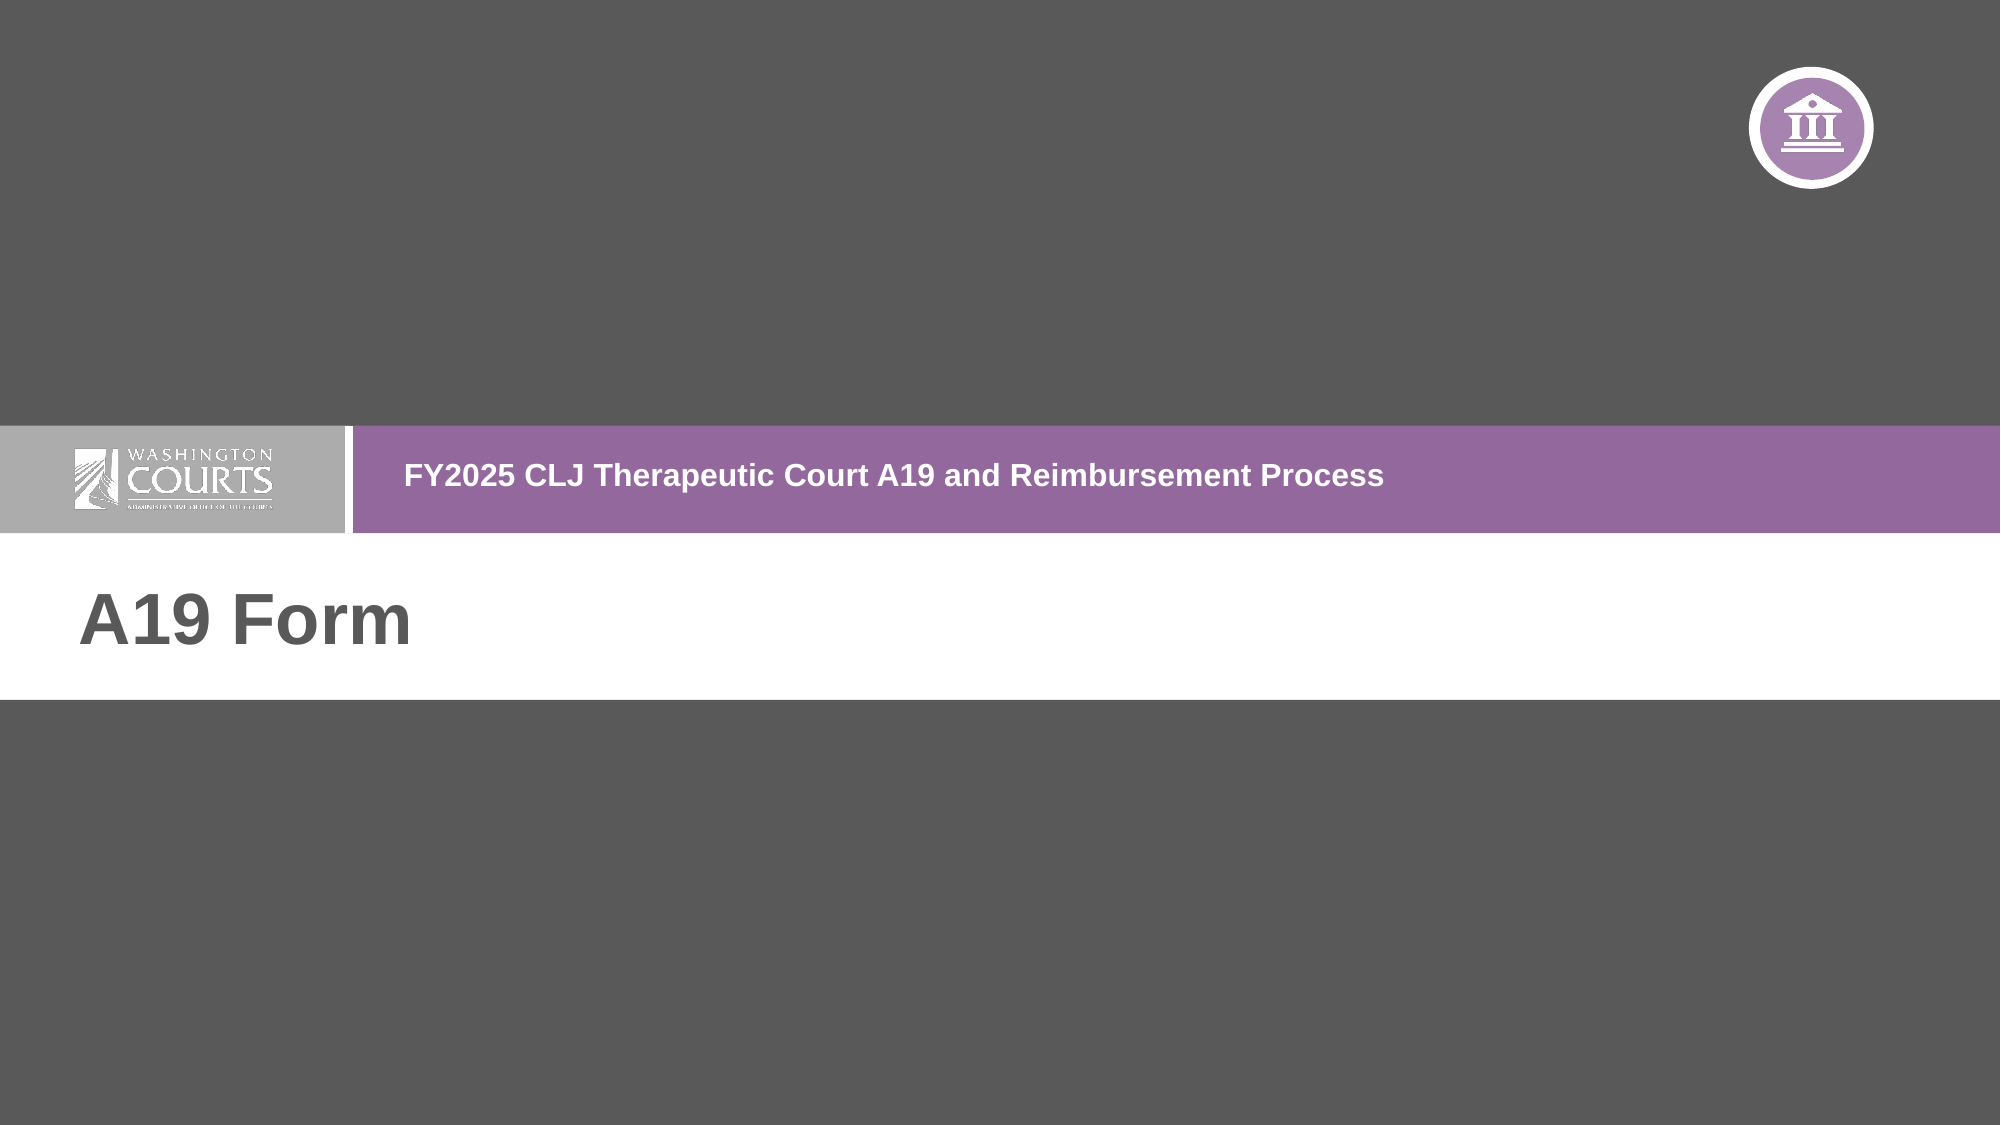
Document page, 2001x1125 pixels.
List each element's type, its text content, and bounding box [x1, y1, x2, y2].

list FY2025 CLJ Therapeutic Court A19 and Reimbursement Process [403, 459, 1955, 494]
list A19 Form [78, 581, 1873, 661]
picture [1761, 76, 1862, 165]
picture [72, 446, 275, 512]
